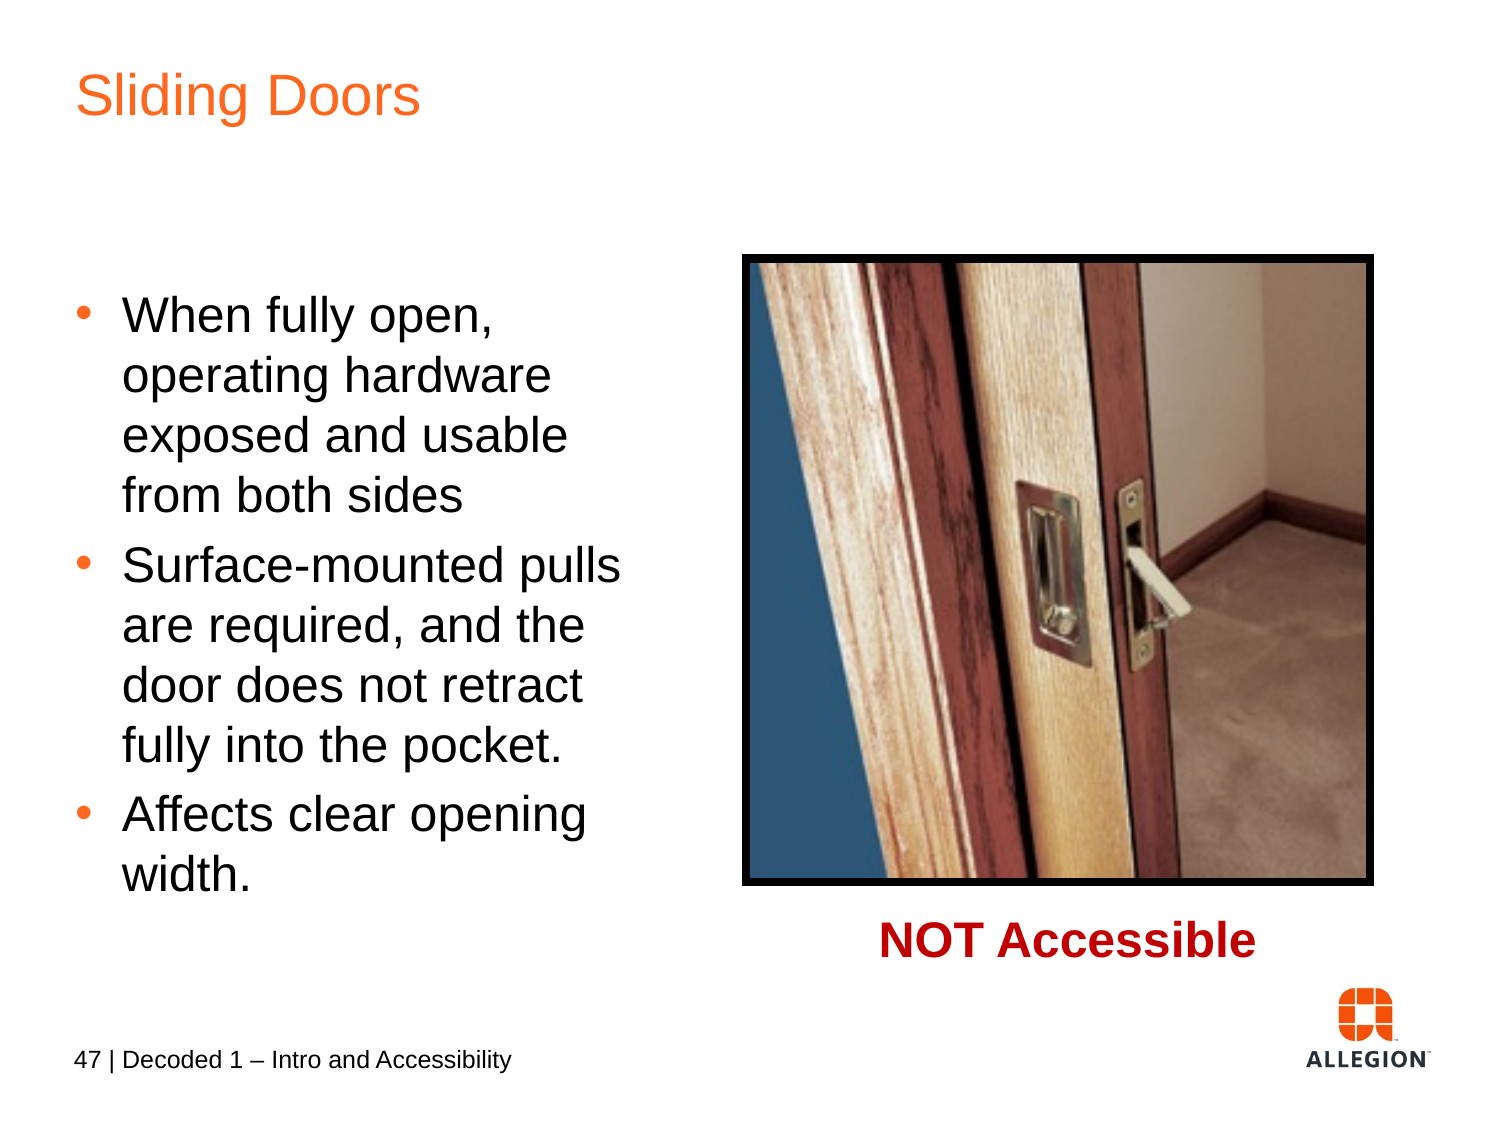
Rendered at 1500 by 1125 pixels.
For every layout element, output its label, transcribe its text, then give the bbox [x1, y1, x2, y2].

title Sliding Doors [75, 49, 1425, 237]
picture [1302, 984, 1434, 1071]
picture [749, 262, 1366, 879]
text_box NOT Accessible [863, 899, 1273, 975]
list When fully open, operating hardware exposed and usable from both sides Surface-mounted pulls are required, and the door does not retract fully into the pocket. Affects clear opening width. [75, 274, 688, 956]
